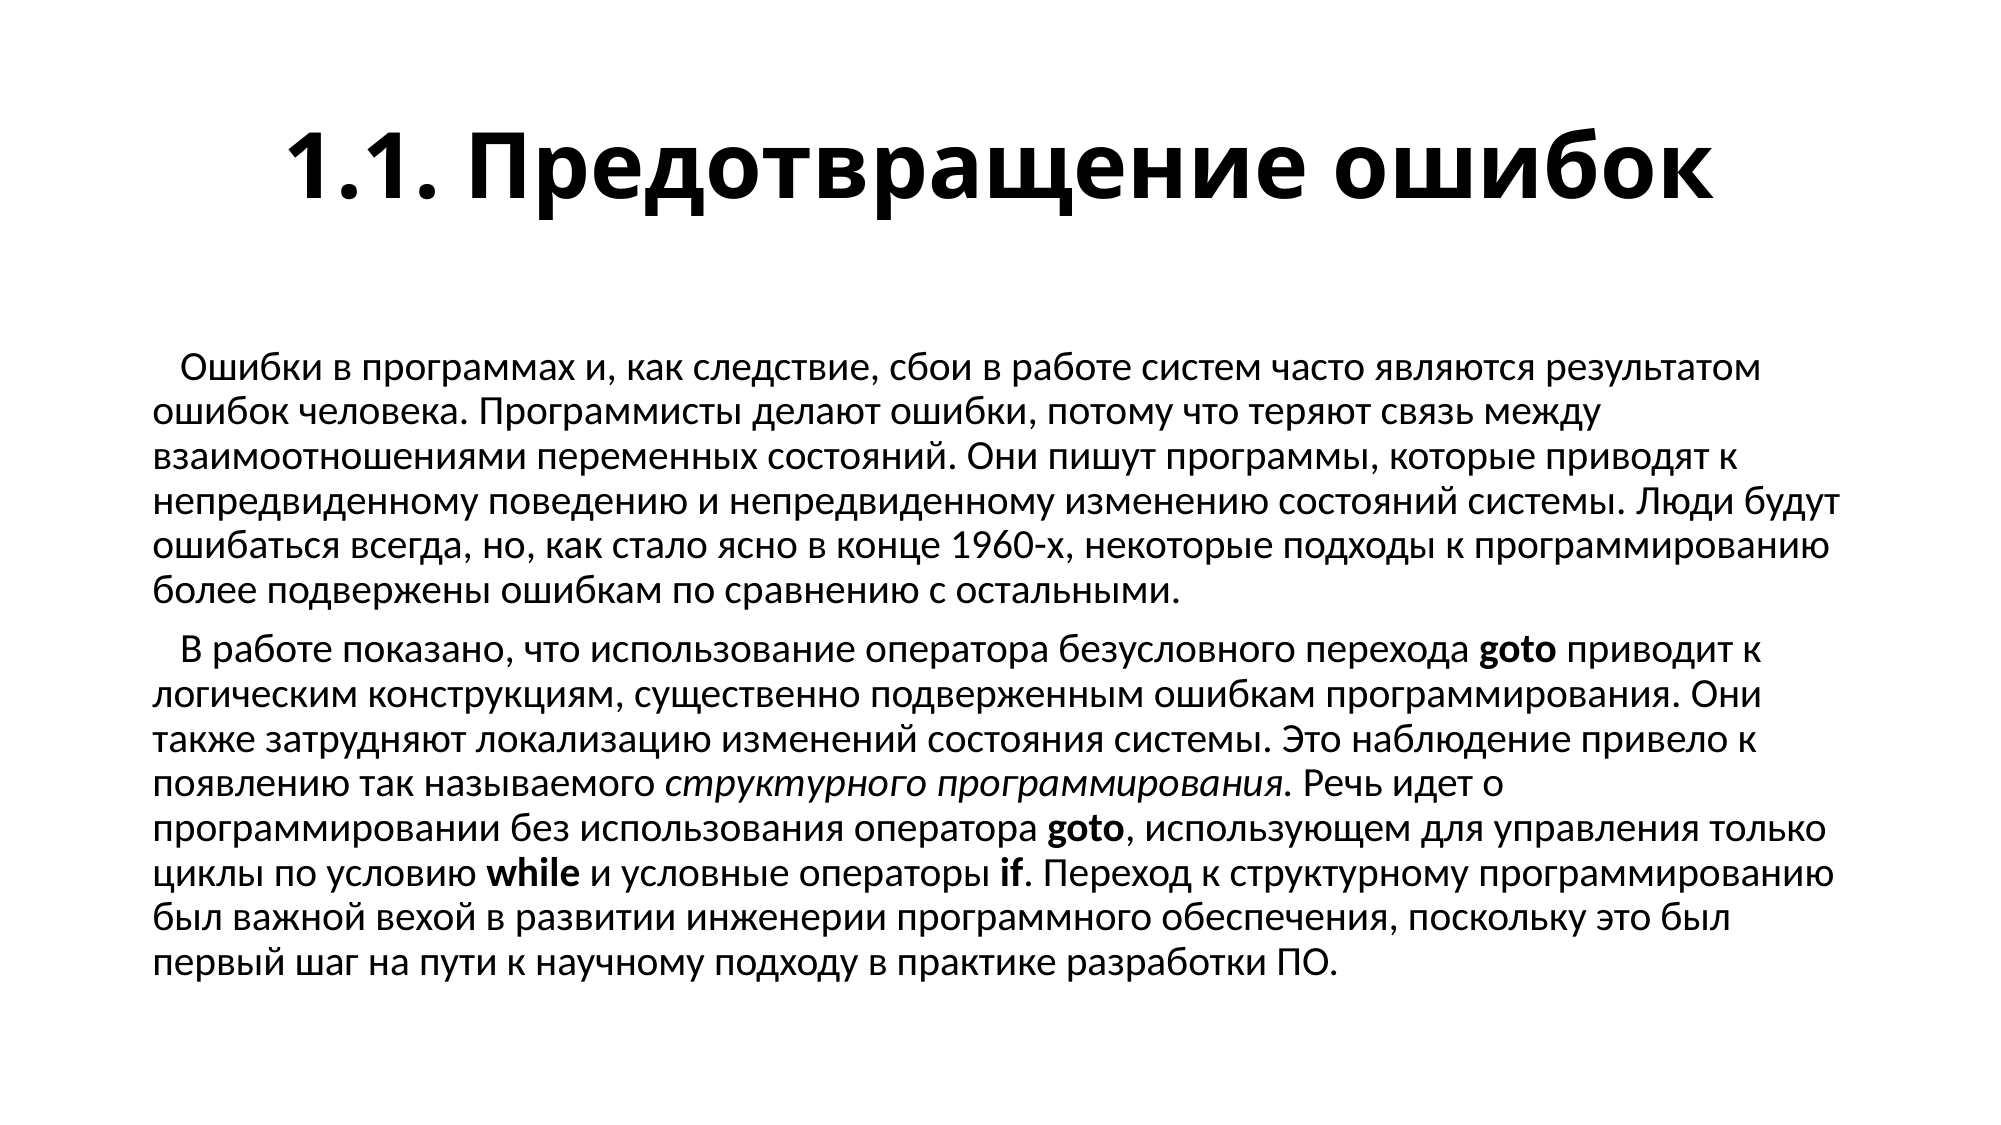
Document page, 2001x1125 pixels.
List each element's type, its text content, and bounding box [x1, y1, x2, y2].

title 1.1. Предотвращение ошибок [137, 59, 1863, 278]
list Ошибки в программах и, как следствие, сбои в работе систем часто являются результатом ошибок человека. Программисты делают ошибки, потому что теряют связь между взаимоотношениями переменных состояний. Они пишут программы, которые приводят к непредвиденному поведению и непредвиденному изменению состояний системы. Люди будут ошибаться всегда, но, как стало ясно в конце 1960-х, некоторые подходы к программированию более подвержены ошибкам по сравнению с остальными. В работе показано, что использование оператора безусловного перехода goto приводит к логическим конструкциям, существенно подверженным ошибкам программирования. Они также затрудняют локализацию изменений состояния системы. Это наблюдение привело к появлению так называемого структурного программирования. Речь идет о программировании без использования оператора goto, использующем для управления только циклы по условию while и условные операторы if. Переход к структурному программированию был важной вехой в развитии инженерии программного обеспечения, поскольку это был первый шаг на пути к научному подходу в практике разработки ПО. [137, 336, 1863, 1006]
